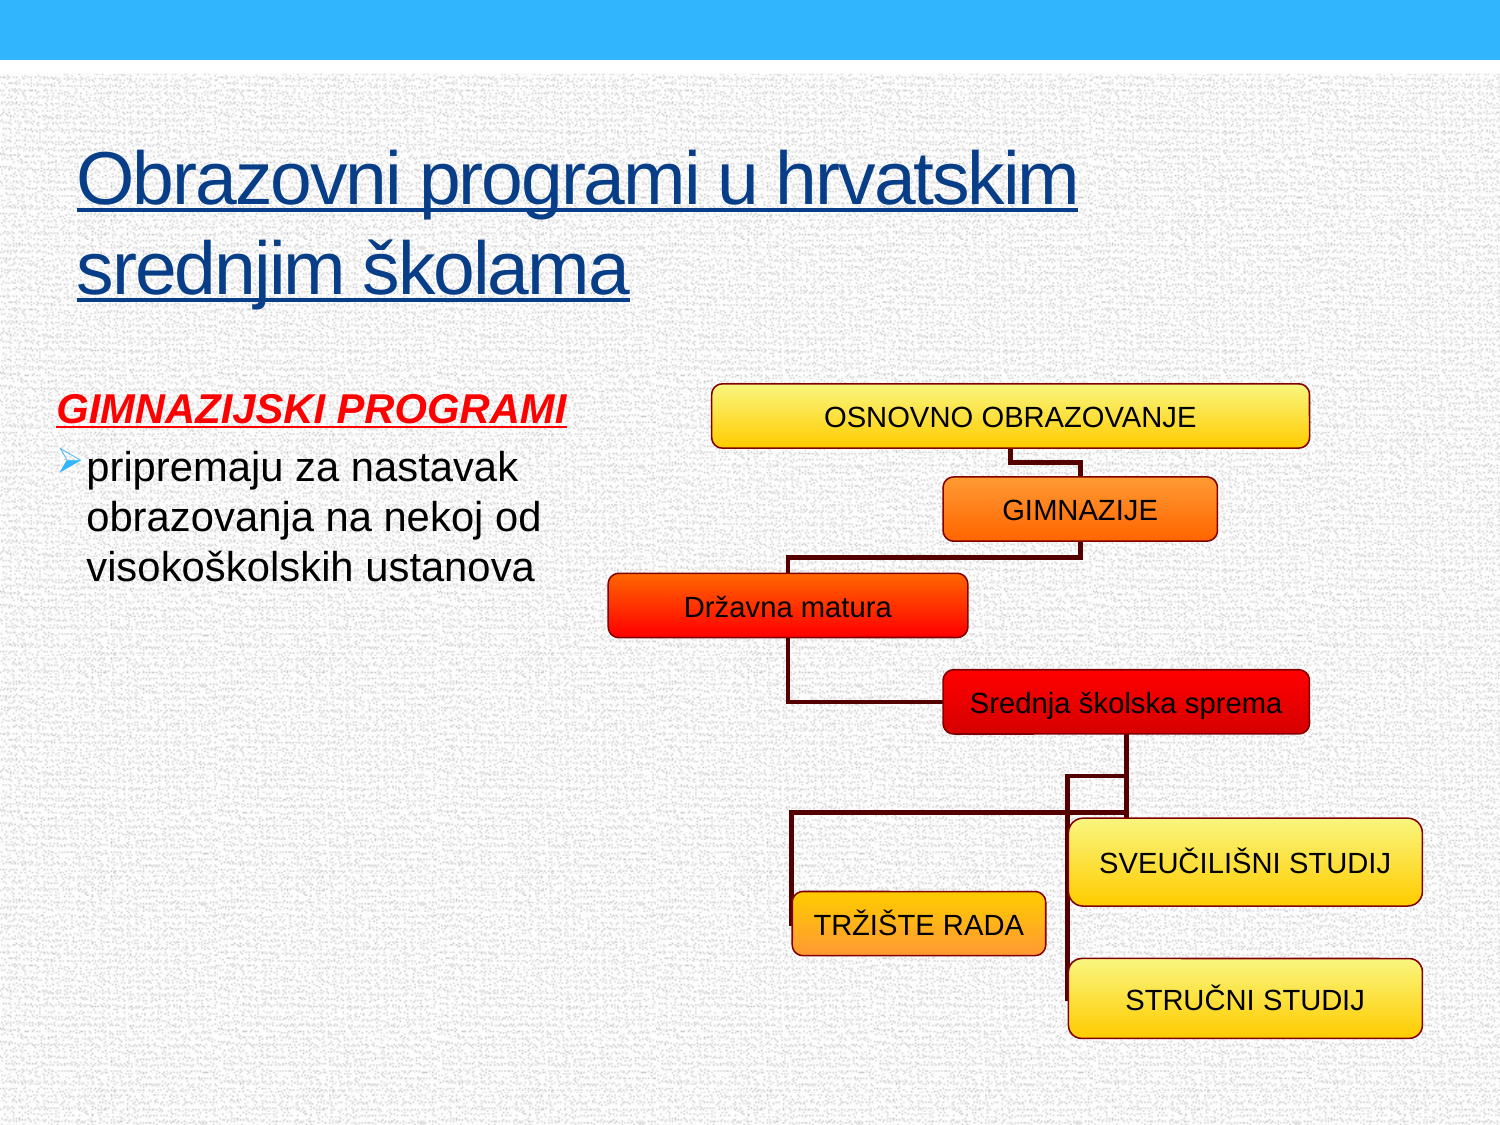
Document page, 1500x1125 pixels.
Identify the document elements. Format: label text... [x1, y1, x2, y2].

title Obrazovni programi u hrvatskim srednjim školama [61, 125, 1362, 313]
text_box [608, 383, 1423, 1039]
list GIMNAZIJSKI PROGRAMI pripremaju za nastavak obrazovanja na nekoj od visokoškolskih ustanova [41, 373, 585, 985]
